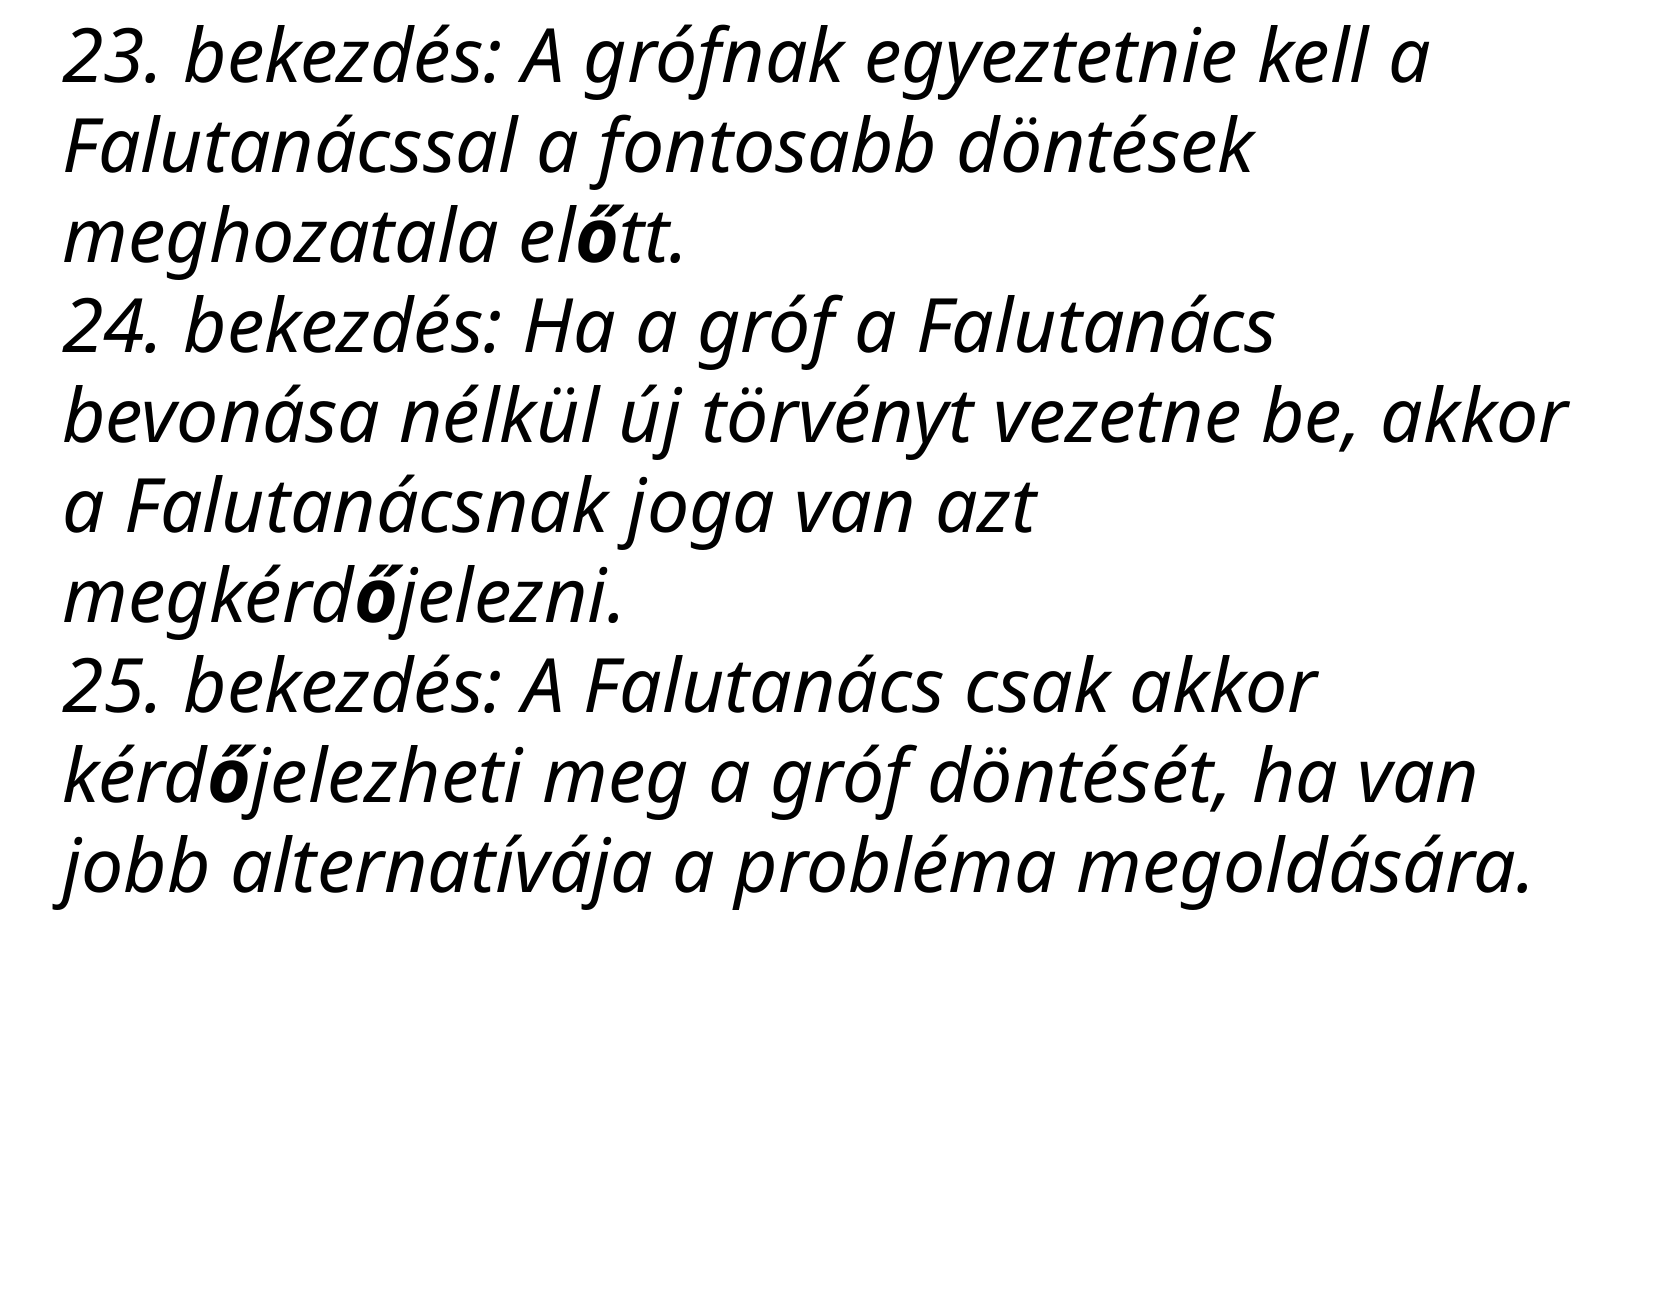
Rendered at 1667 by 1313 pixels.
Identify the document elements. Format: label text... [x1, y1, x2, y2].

text_box 23. bekezdés: A grófnak egyeztetnie kell a Falutanácssal a fontosabb döntések meghozatala előtt. 24. bekezdés: Ha a gróf a Falutanács bevonása nélkül új törvényt vezetne be, akkor a Falutanácsnak joga van azt megkérdőjelezni. 25. bekezdés: A Falutanács csak akkor kérdőjelezheti meg a gróf döntését, ha van jobb alternatívája a probléma megoldására. [47, 0, 1620, 915]
